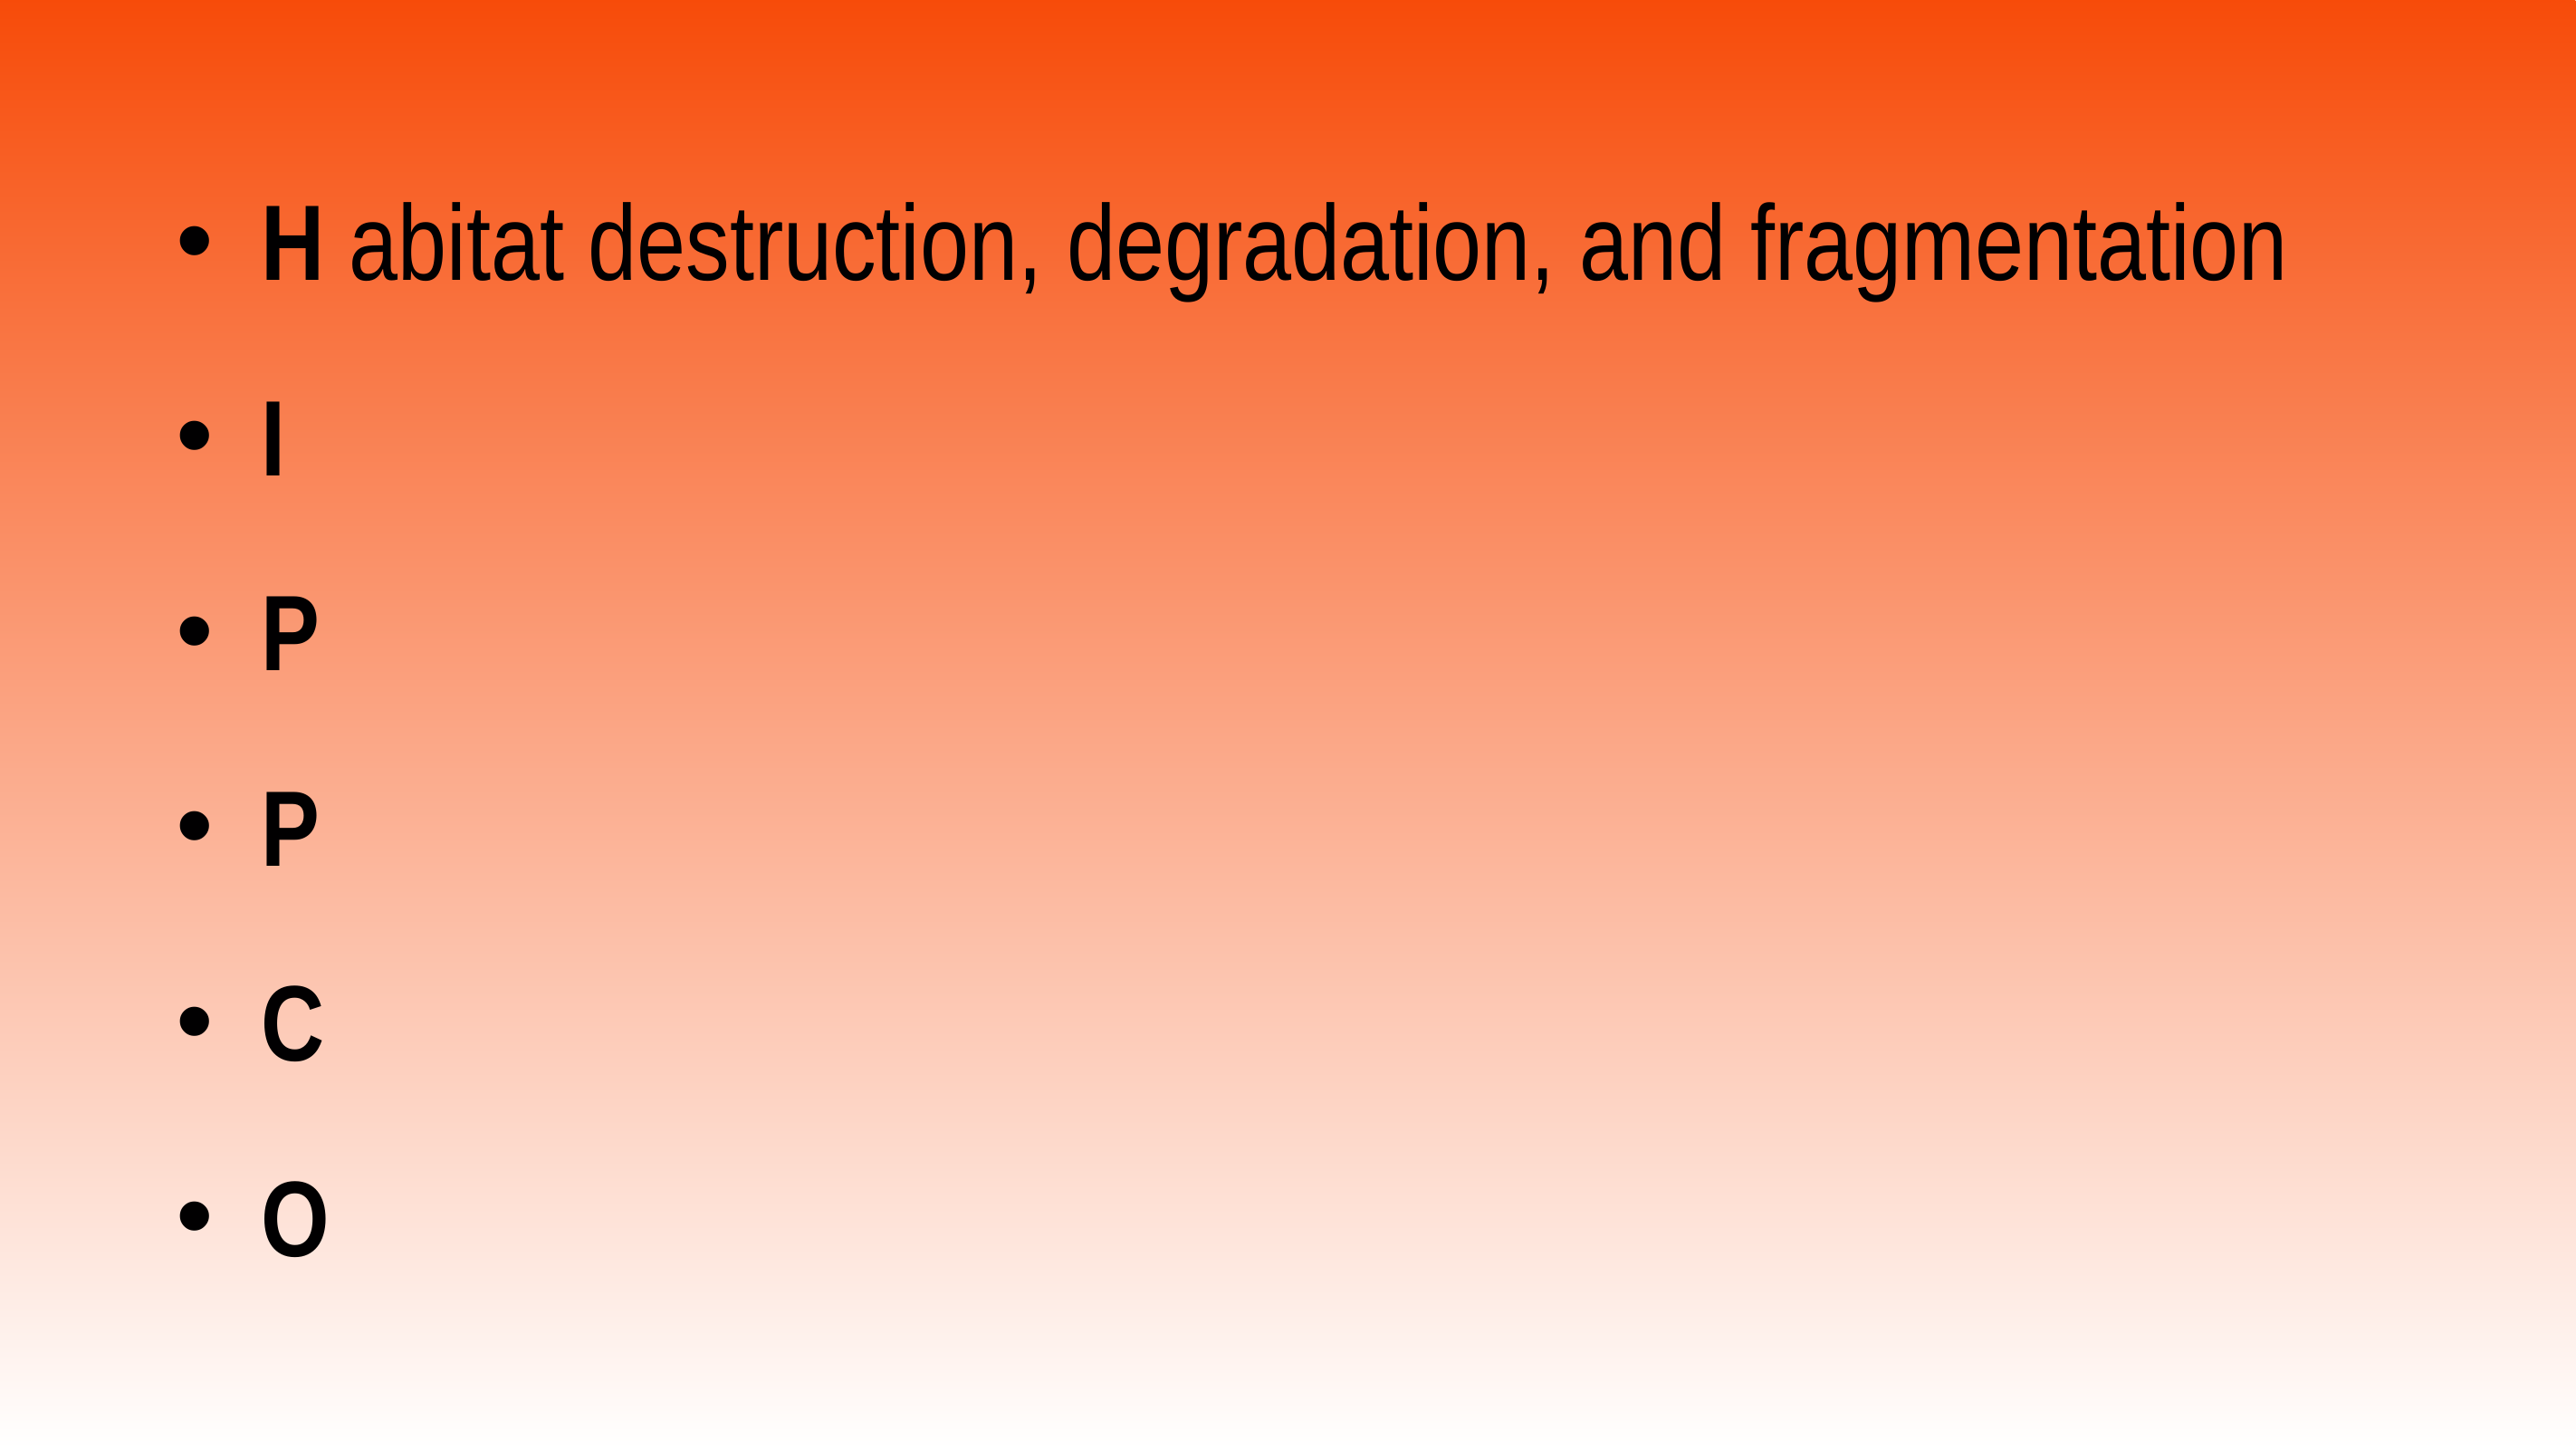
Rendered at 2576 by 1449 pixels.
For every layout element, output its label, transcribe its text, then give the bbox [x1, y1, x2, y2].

title Carbon Sequestration [0, 266, 2575, 302]
list H abitat destruction, degradation, and fragmentation I P P C O [127, 342, 2465, 1125]
